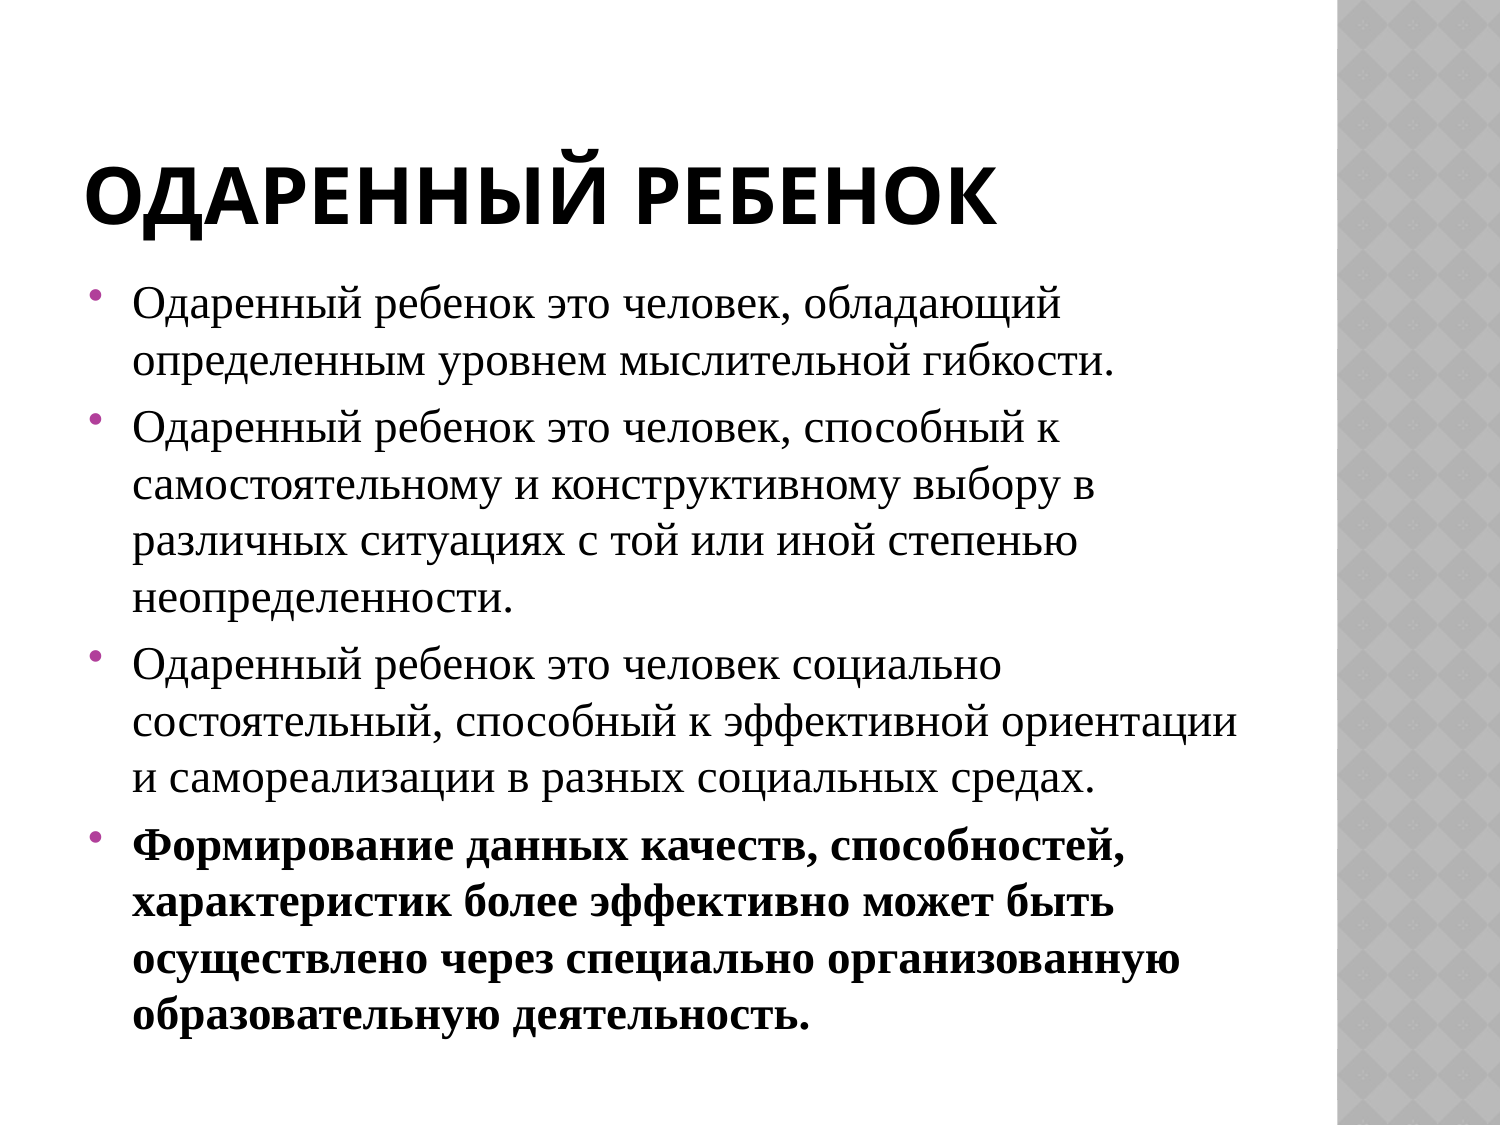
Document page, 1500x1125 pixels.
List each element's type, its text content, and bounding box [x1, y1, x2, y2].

title Одаренный ребенок [75, 52, 1263, 240]
list Одаренный ребенок это человек, обладающий определенным уровнем мыслительной гибкости. Одаренный ребенок это человек, способный к самостоятельному и конструктивному выбору в различных ситуациях с той или иной степенью неопределенности. Одаренный ребенок это человек социально состоятельный, способный к эффективной ориентации и самореализации в разных социальных средах. Формирование данных качеств, способностей, характеристик более эффективно может быть осуществлено через специально организованную образовательную деятельность. [75, 264, 1263, 1059]
